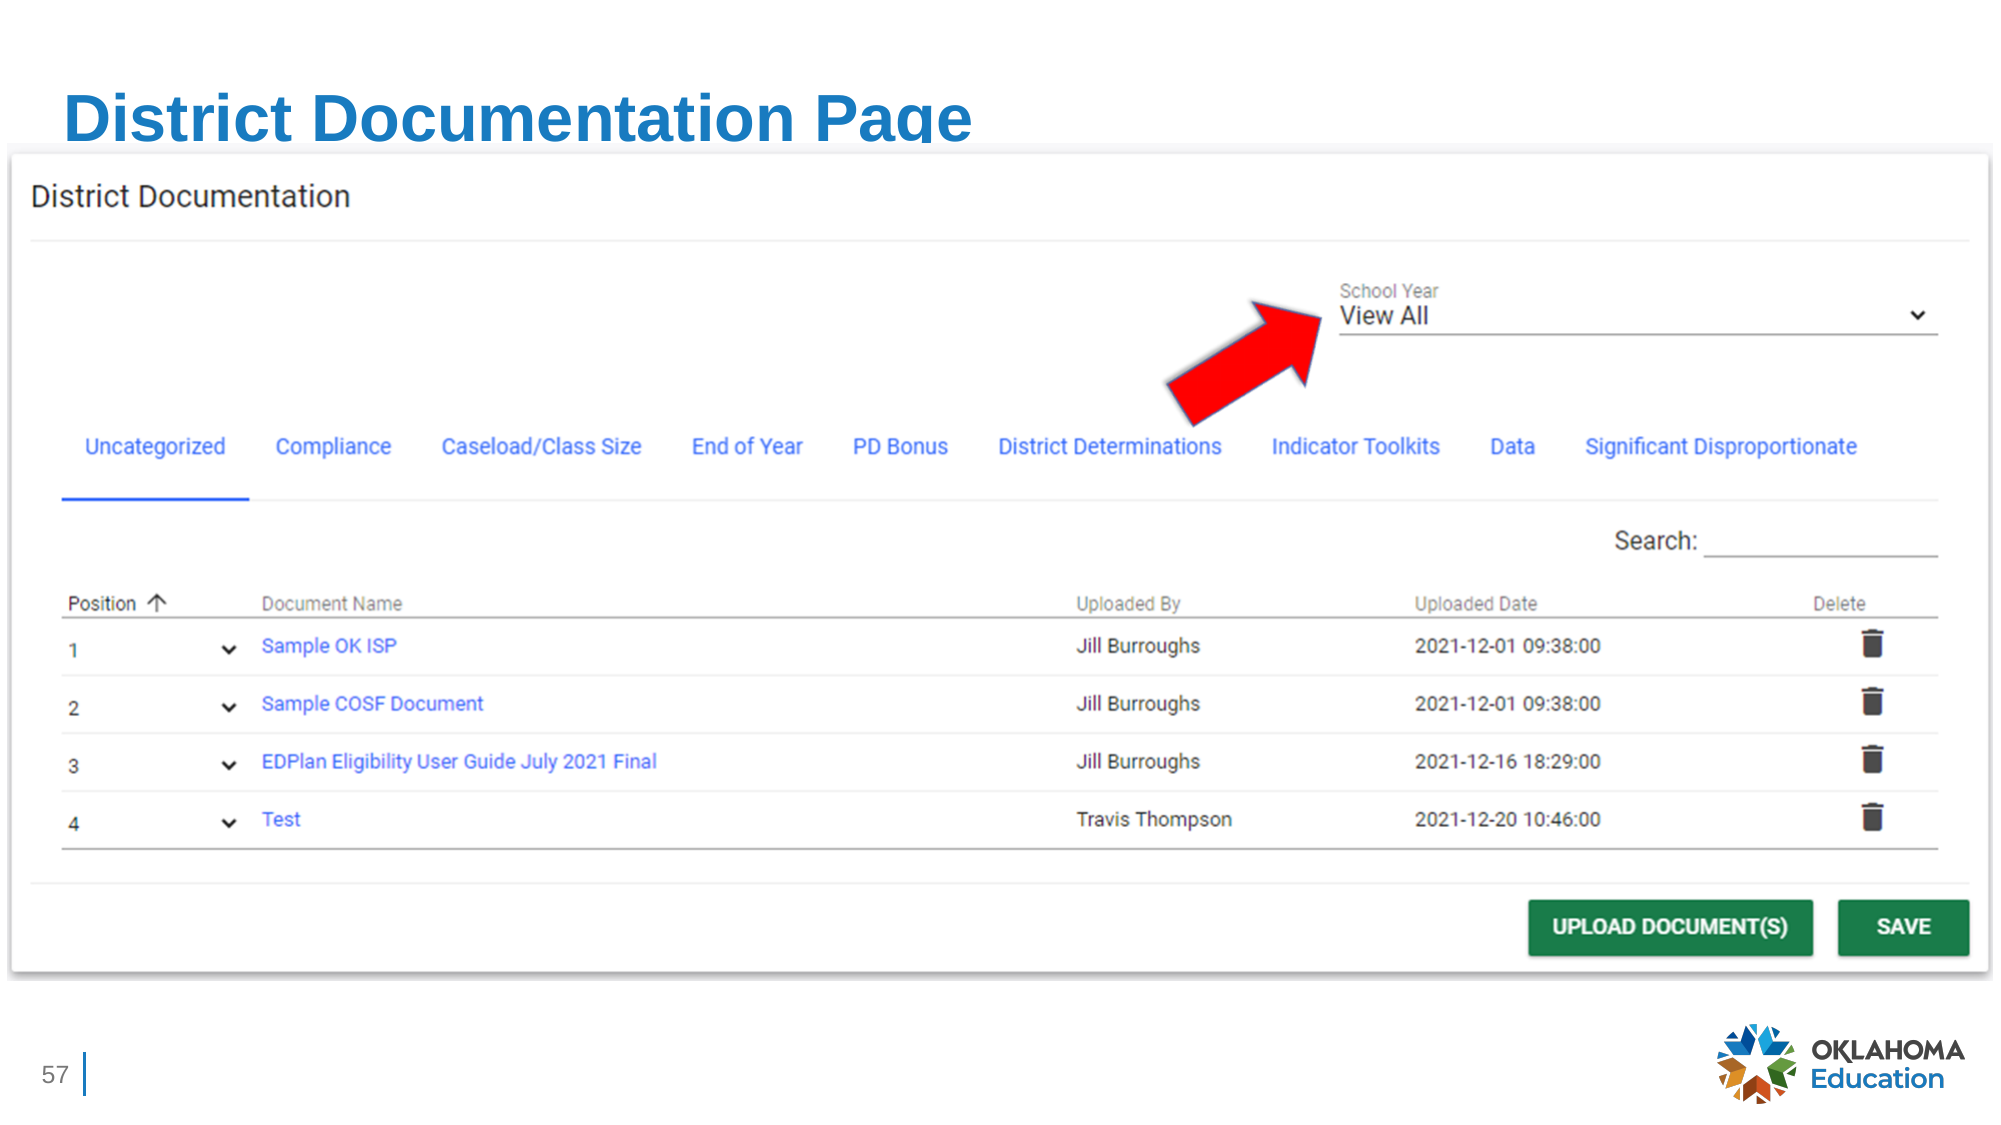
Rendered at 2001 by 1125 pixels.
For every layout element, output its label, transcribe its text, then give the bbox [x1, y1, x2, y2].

picture [1717, 1024, 1965, 1104]
picture [7, 143, 1993, 981]
title District Documentation Page [48, 59, 1027, 143]
slide_number 57 [0, 1043, 85, 1104]
